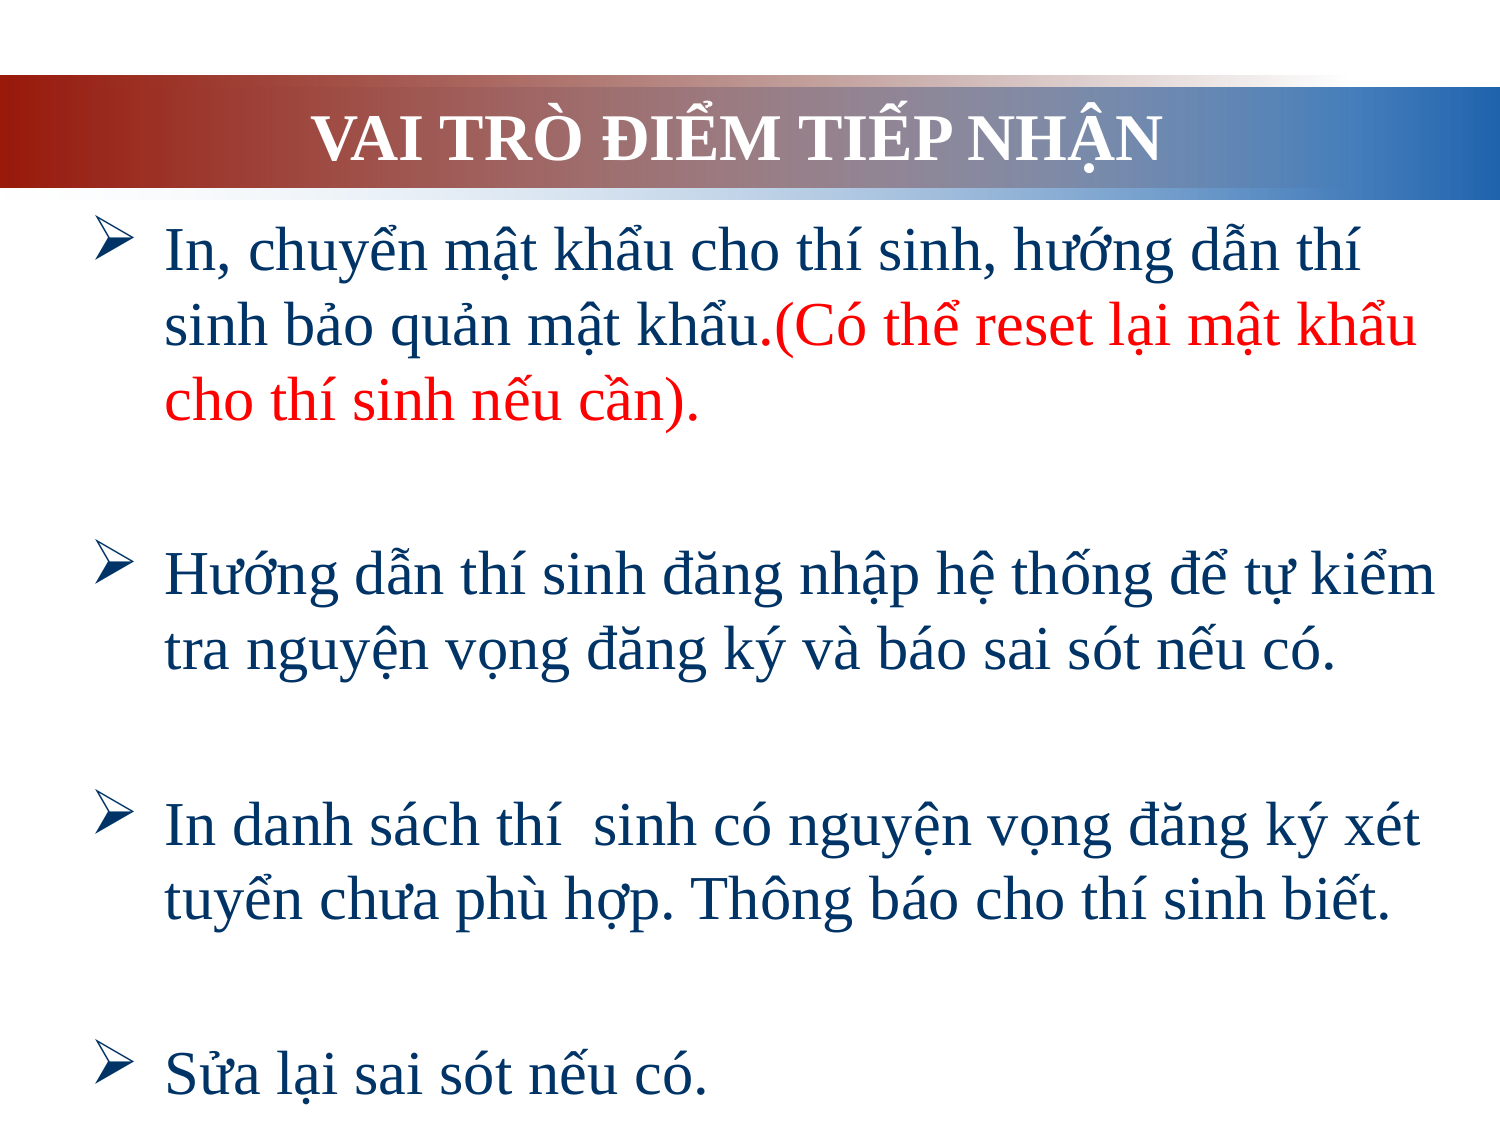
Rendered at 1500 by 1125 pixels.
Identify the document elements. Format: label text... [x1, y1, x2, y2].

title VAI TRÒ ĐIỂM TIẾP NHẬN [0, 87, 1475, 180]
text_box In, chuyển mật khẩu cho thí sinh, hướng dẫn thí sinh bảo quản mật khẩu.(Có thể reset lại mật khẩu cho thí sinh nếu cần). Hướng dẫn thí sinh đăng nhập hệ thống để tự kiểm tra nguyện vọng đăng ký và báo sai sót nếu có. In danh sách thí sinh có nguyện vọng đăng ký xét tuyển chưa phù hợp. Thông báo cho thí sinh biết. Sửa lại sai sót nếu có. [0, 200, 1488, 1115]
